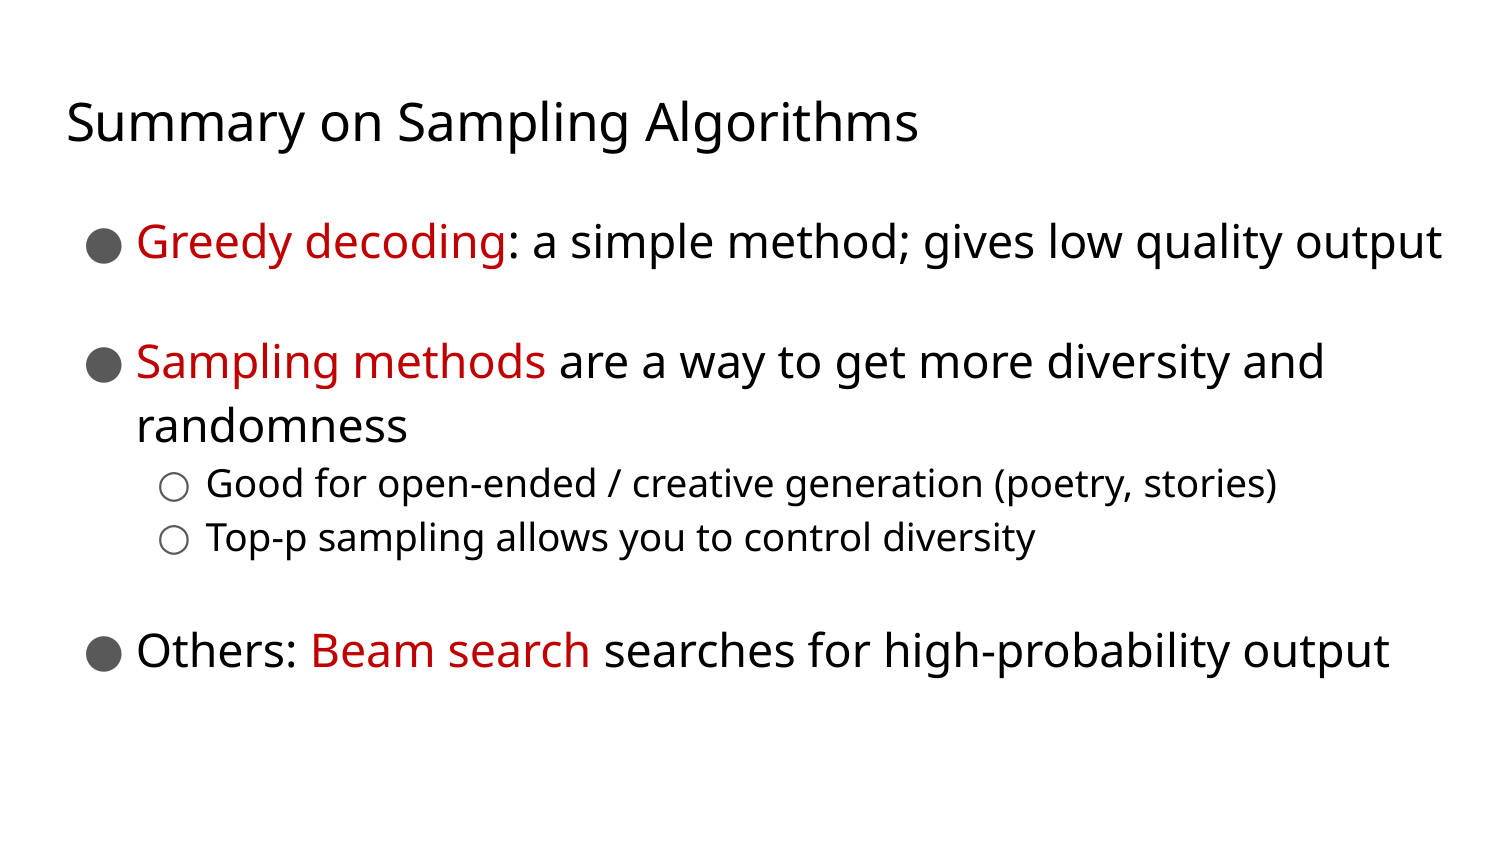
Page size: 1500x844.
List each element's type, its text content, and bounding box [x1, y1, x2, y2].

title Summary on Sampling Algorithms [51, 72, 1449, 167]
list Greedy decoding: a simple method; gives low quality output Sampling methods are a way to get more diversity and randomness Good for open-ended / creative generation (poetry, stories) Top-p sampling allows you to control diversity Others: Beam search searches for high-probability output [51, 189, 1474, 750]
